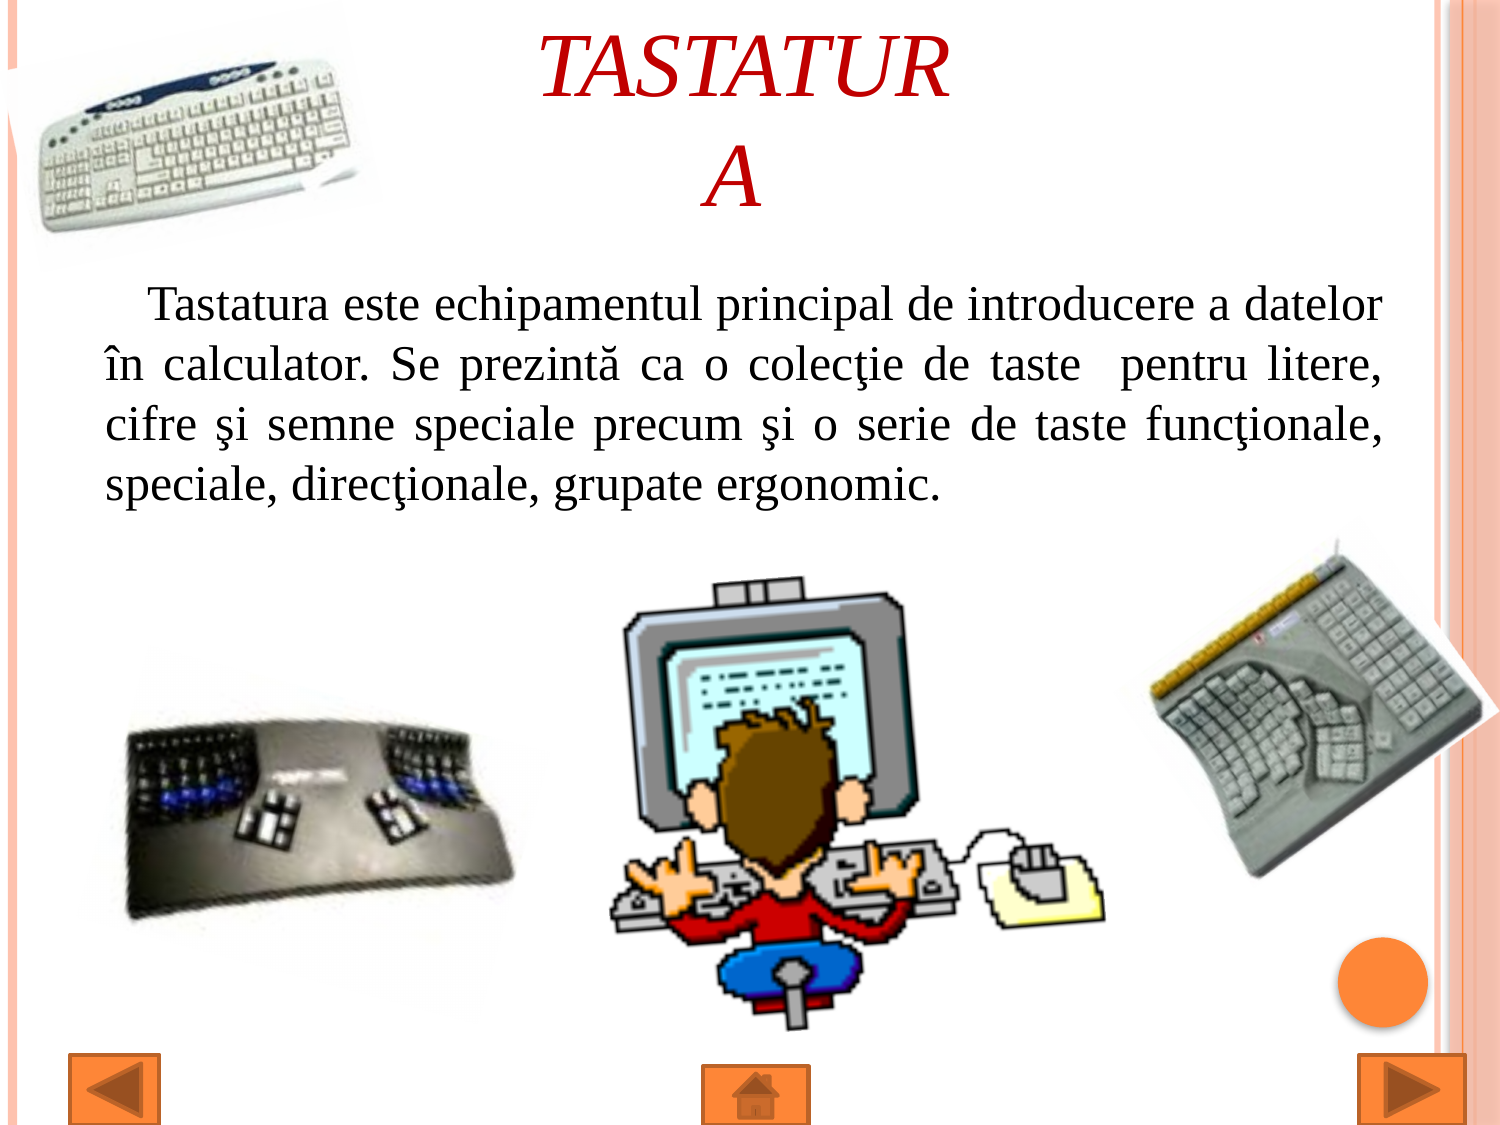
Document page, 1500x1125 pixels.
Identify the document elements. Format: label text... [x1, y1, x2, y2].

text_box [68, 1053, 161, 1125]
text_box [701, 1064, 811, 1125]
picture [585, 555, 1111, 1043]
title Tastatura [513, 45, 975, 233]
picture [1115, 517, 1498, 887]
list Tastatura este echipamentul principal de introducere a datelor în calculator. Se prezintă ca o colecţie de taste pentru litere, cifre şi semne speciale precum şi o serie de taste funcţionale, speciale, direcţionale, grupate ergonomic. [75, 262, 1400, 622]
picture [79, 648, 548, 1022]
text_box [1357, 1053, 1467, 1125]
picture [0, 1, 382, 271]
